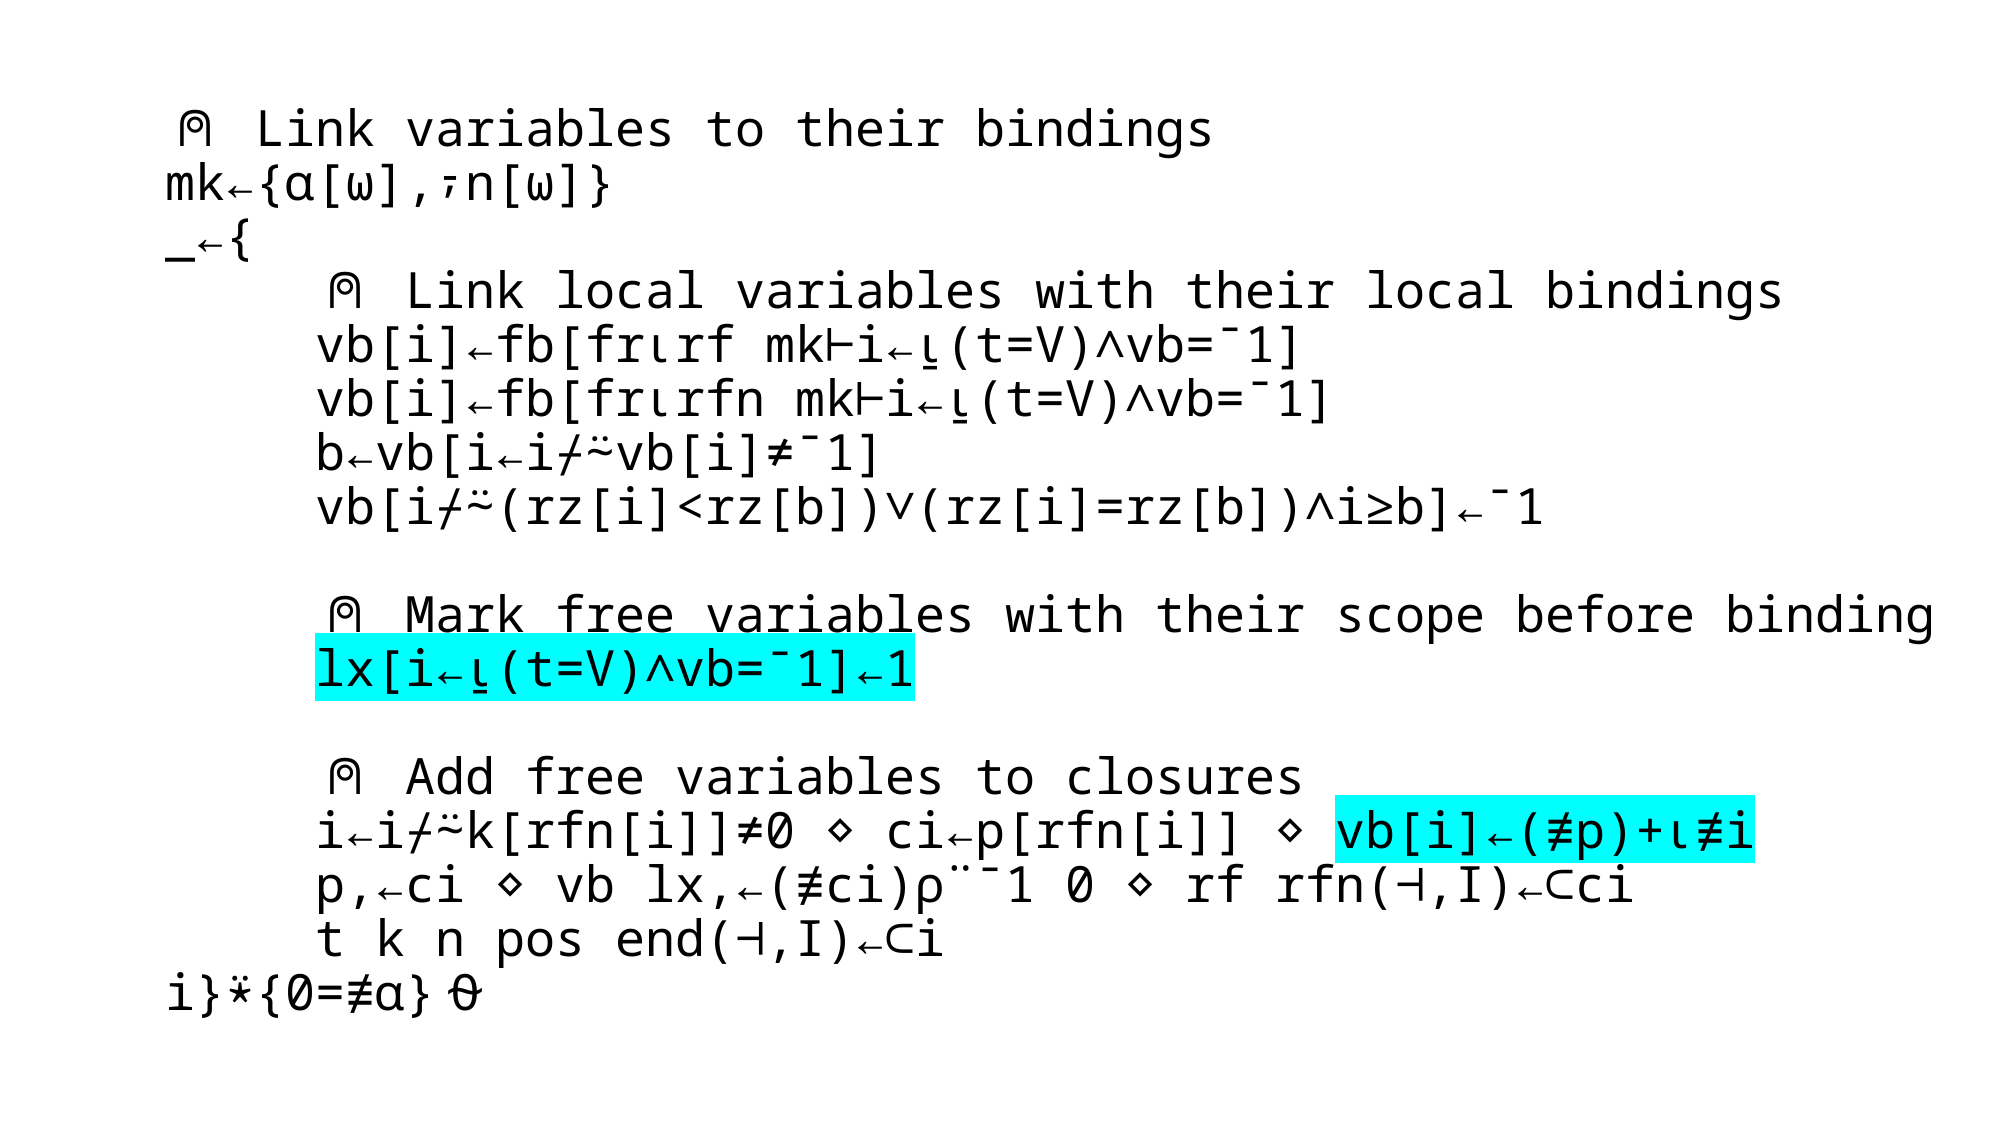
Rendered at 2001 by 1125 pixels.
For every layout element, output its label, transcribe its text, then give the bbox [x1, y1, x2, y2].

list ⍝ Link variables to their bindings mk←{⍺[⍵],⍪n[⍵]} _←{ ⍝ Link local variables with their local bindings vb[i]←fb[fr⍳rf mk⊢i←⍸(t=V)∧vb=¯1] vb[i]←fb[fr⍳rfn mk⊢i←⍸(t=V)∧vb=¯1] b←vb[i←i⌿⍨vb[i]≠¯1] vb[i⌿⍨(rz[i]<rz[b])∨(rz[i]=rz[b])∧i≥b]←¯1 ⍝ Mark free variables with their scope before binding lx[i←⍸(t=V)∧vb=¯1]←1 ⍝ Add free variables to closures i←i⌿⍨k[rfn[i]]≠0 ⋄ ci←p[rfn[i]] ⋄ vb[i]←(≢p)+⍳≢i p,←ci ⋄ vb lx,←(≢ci)⍴¨¯1 0 ⋄ rf rfn(⊣,I)←⊂ci t k n pos end(⊣,I)←⊂i i}⍣{0=≢⍺}⍬ [0, 0, 2000, 1125]
